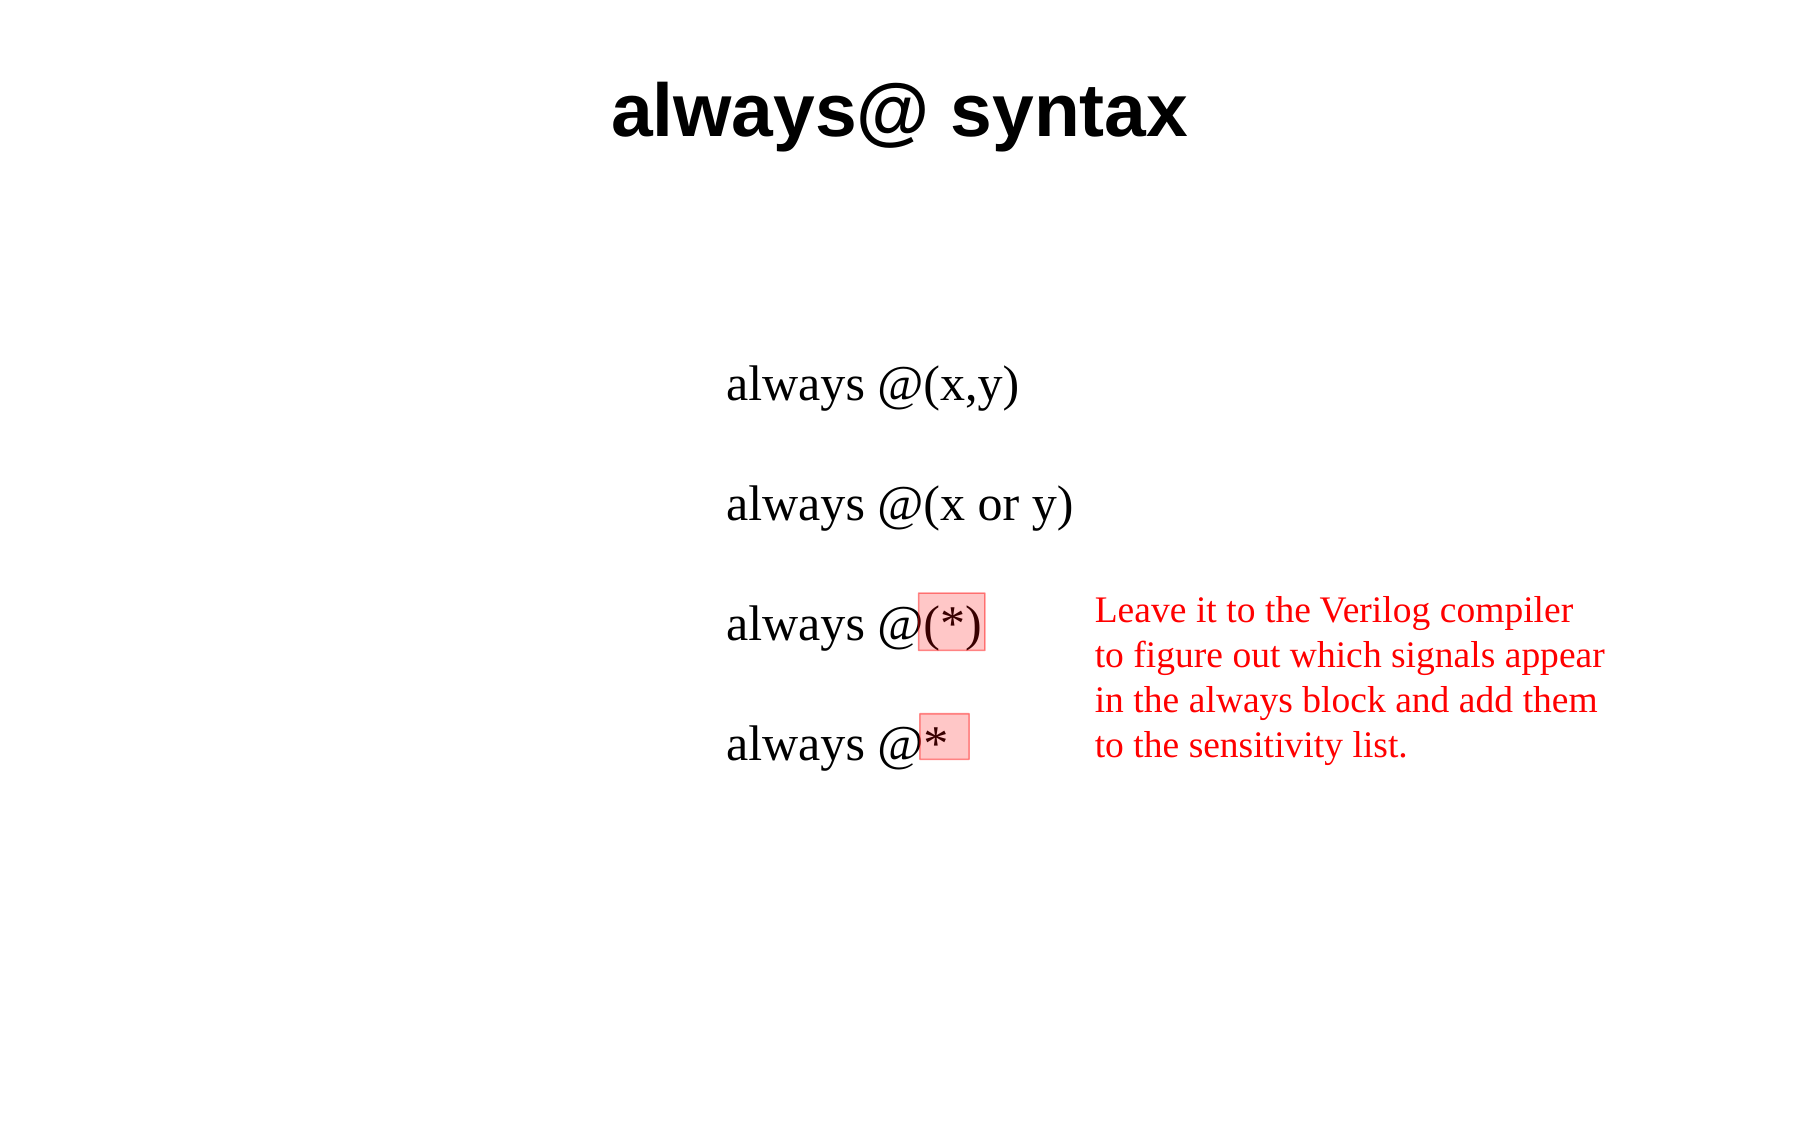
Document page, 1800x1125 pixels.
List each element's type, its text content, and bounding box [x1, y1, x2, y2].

title always@ syntax [0, 50, 1800, 163]
text_box [918, 593, 985, 651]
text_box [919, 713, 970, 760]
text_box always @(x,y) always @(x or y) always @(*) always @* [711, 342, 1089, 778]
text_box Leave it to the Verilog compiler to figure out which signals appear in the always block and add them to the sensitivity list. [1080, 578, 1631, 773]
